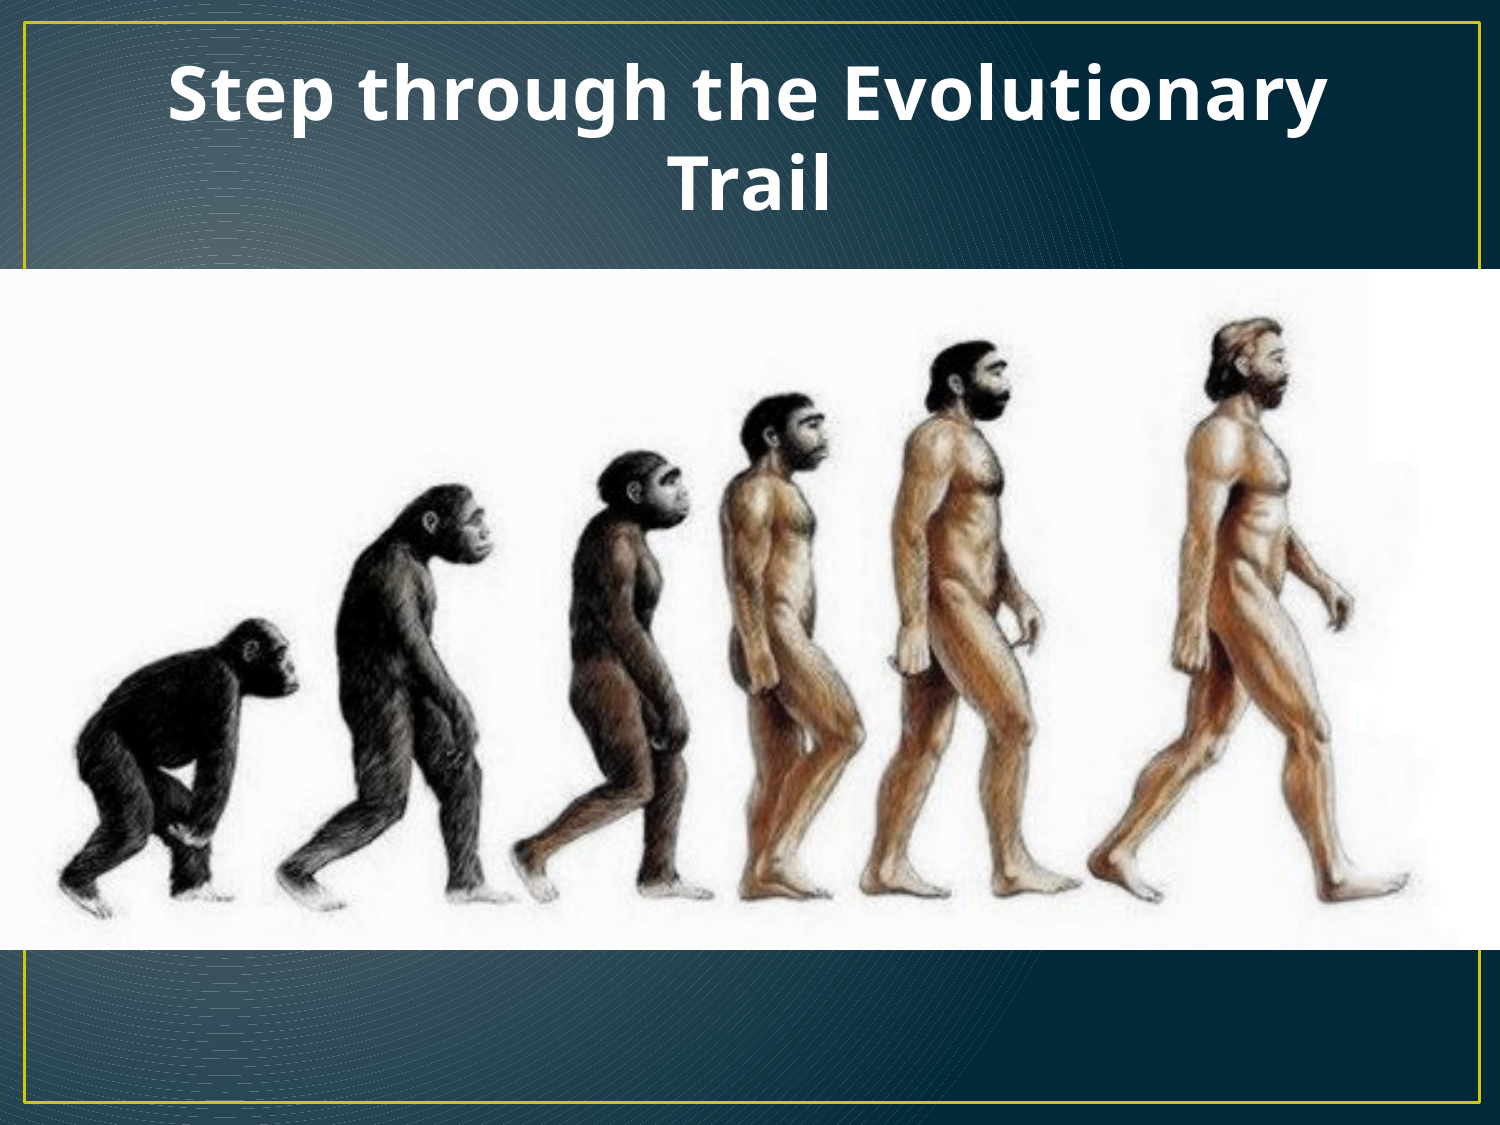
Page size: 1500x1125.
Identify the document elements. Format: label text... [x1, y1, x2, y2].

picture [996, 955, 1008, 963]
title Step through the Evolutionary Trail [75, 45, 1425, 233]
picture [0, 263, 1500, 951]
